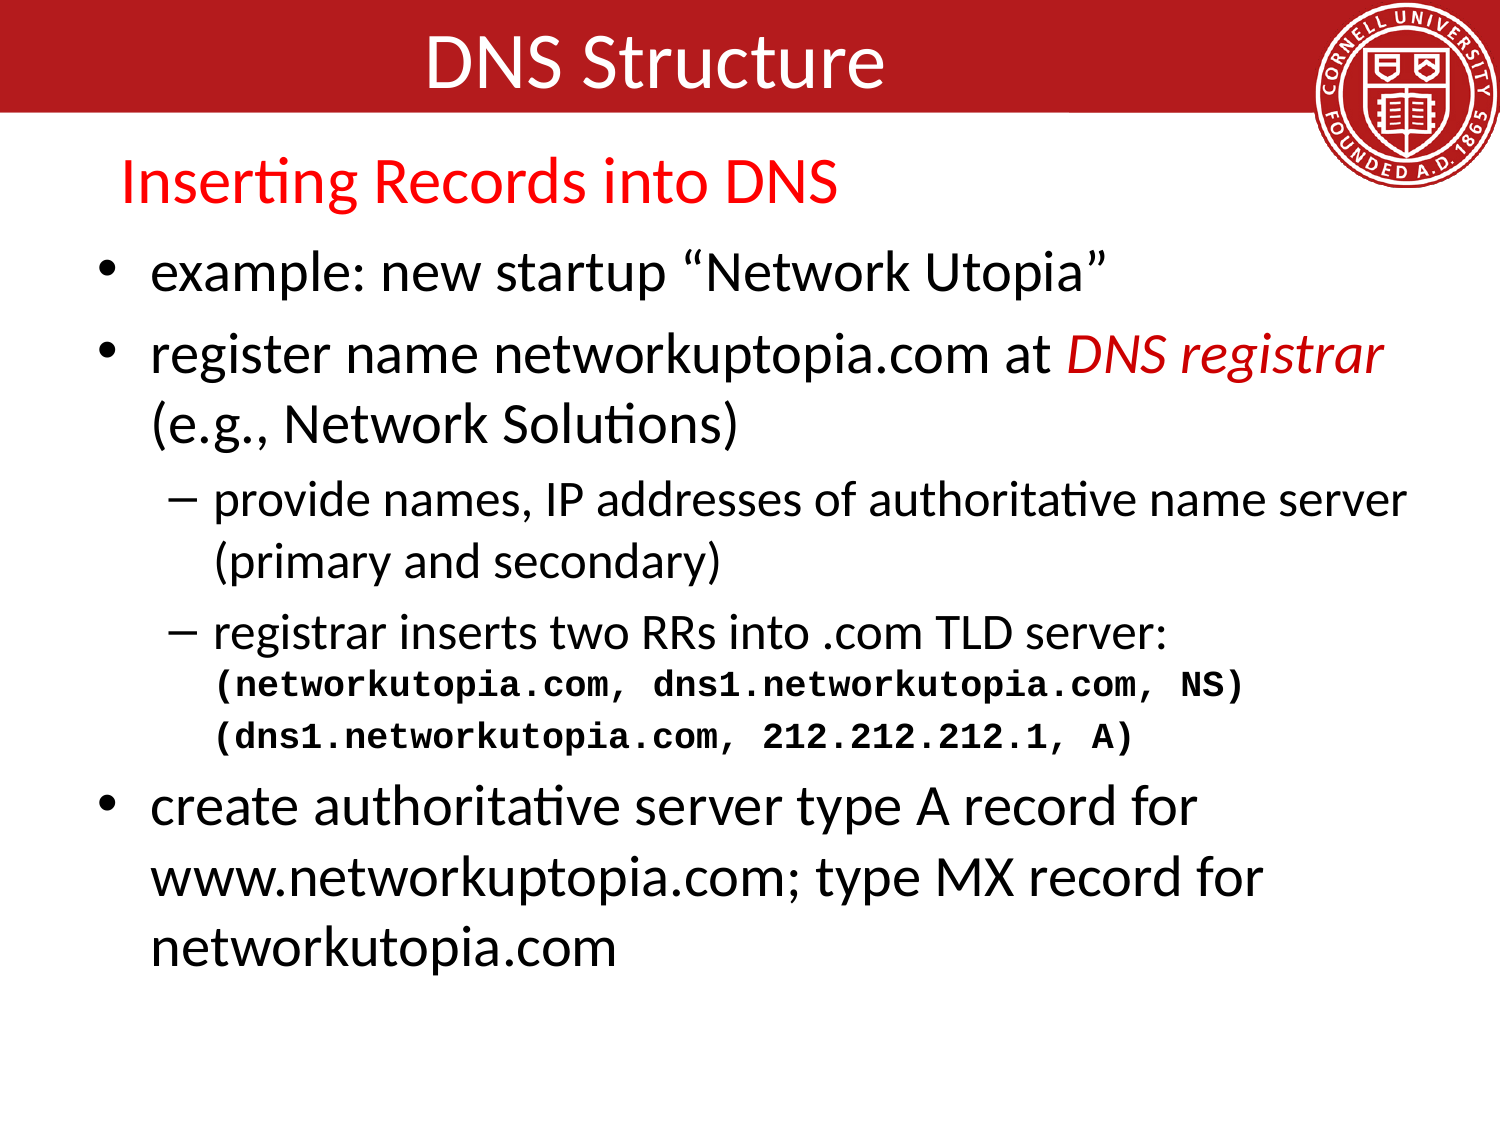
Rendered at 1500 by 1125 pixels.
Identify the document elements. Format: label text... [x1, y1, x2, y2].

list example: new startup “Network Utopia” register name networkuptopia.com at DNS registrar (e.g., Network Solutions) provide names, IP addresses of authoritative name server (primary and secondary) registrar inserts two RRs into .com TLD server: (networkutopia.com, dns1.networkutopia.com, NS) (dns1.networkutopia.com, 212.212.212.1, A) create authoritative server type A record for www.networkuptopia.com; type MX record for networkutopia.com [82, 224, 1470, 988]
text_box Inserting Records into DNS [105, 129, 855, 225]
picture [1312, 0, 1500, 188]
title DNS Structure [0, 0, 1313, 113]
